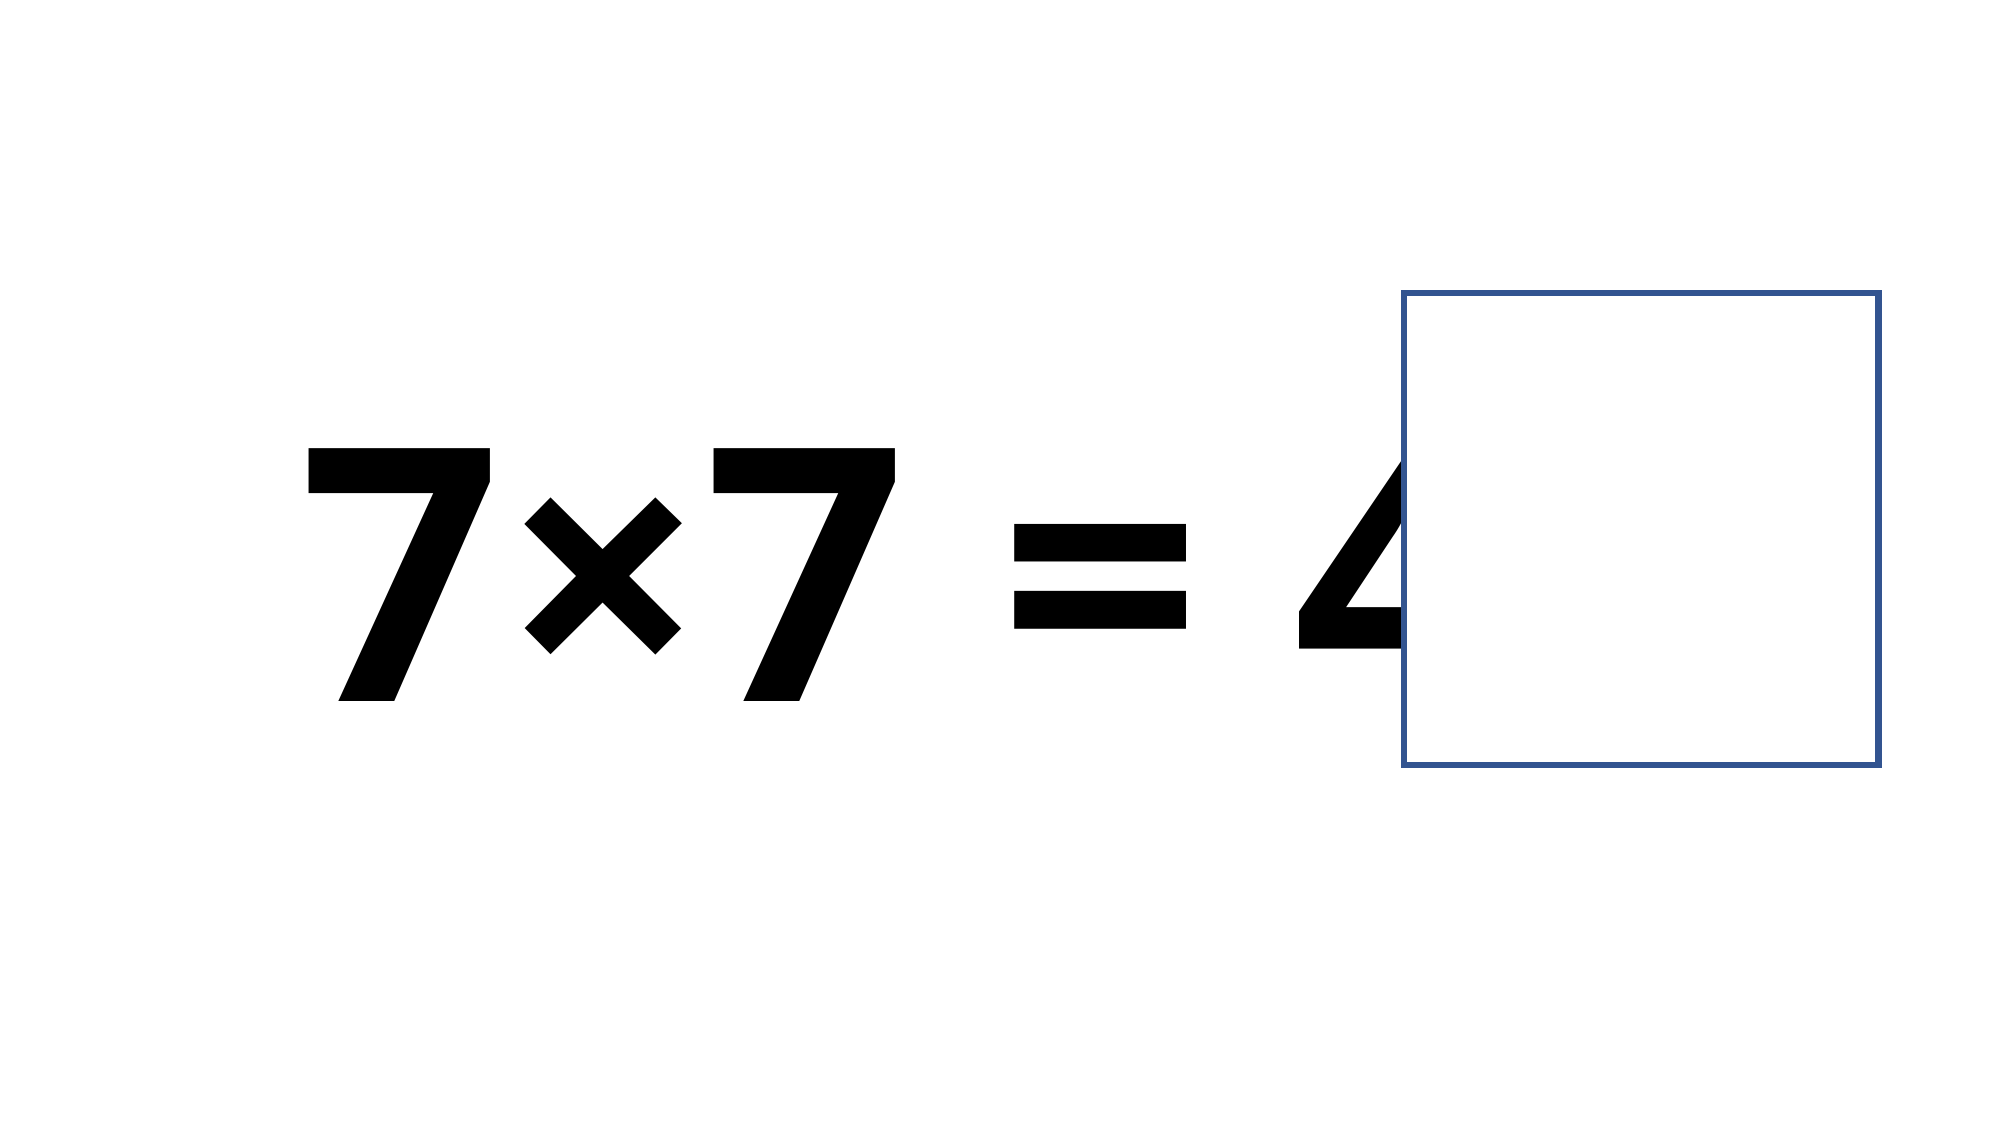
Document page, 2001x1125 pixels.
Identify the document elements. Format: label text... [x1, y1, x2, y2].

text_box 7×7 = 49 [284, 340, 1716, 780]
text_box [1403, 292, 1880, 766]
